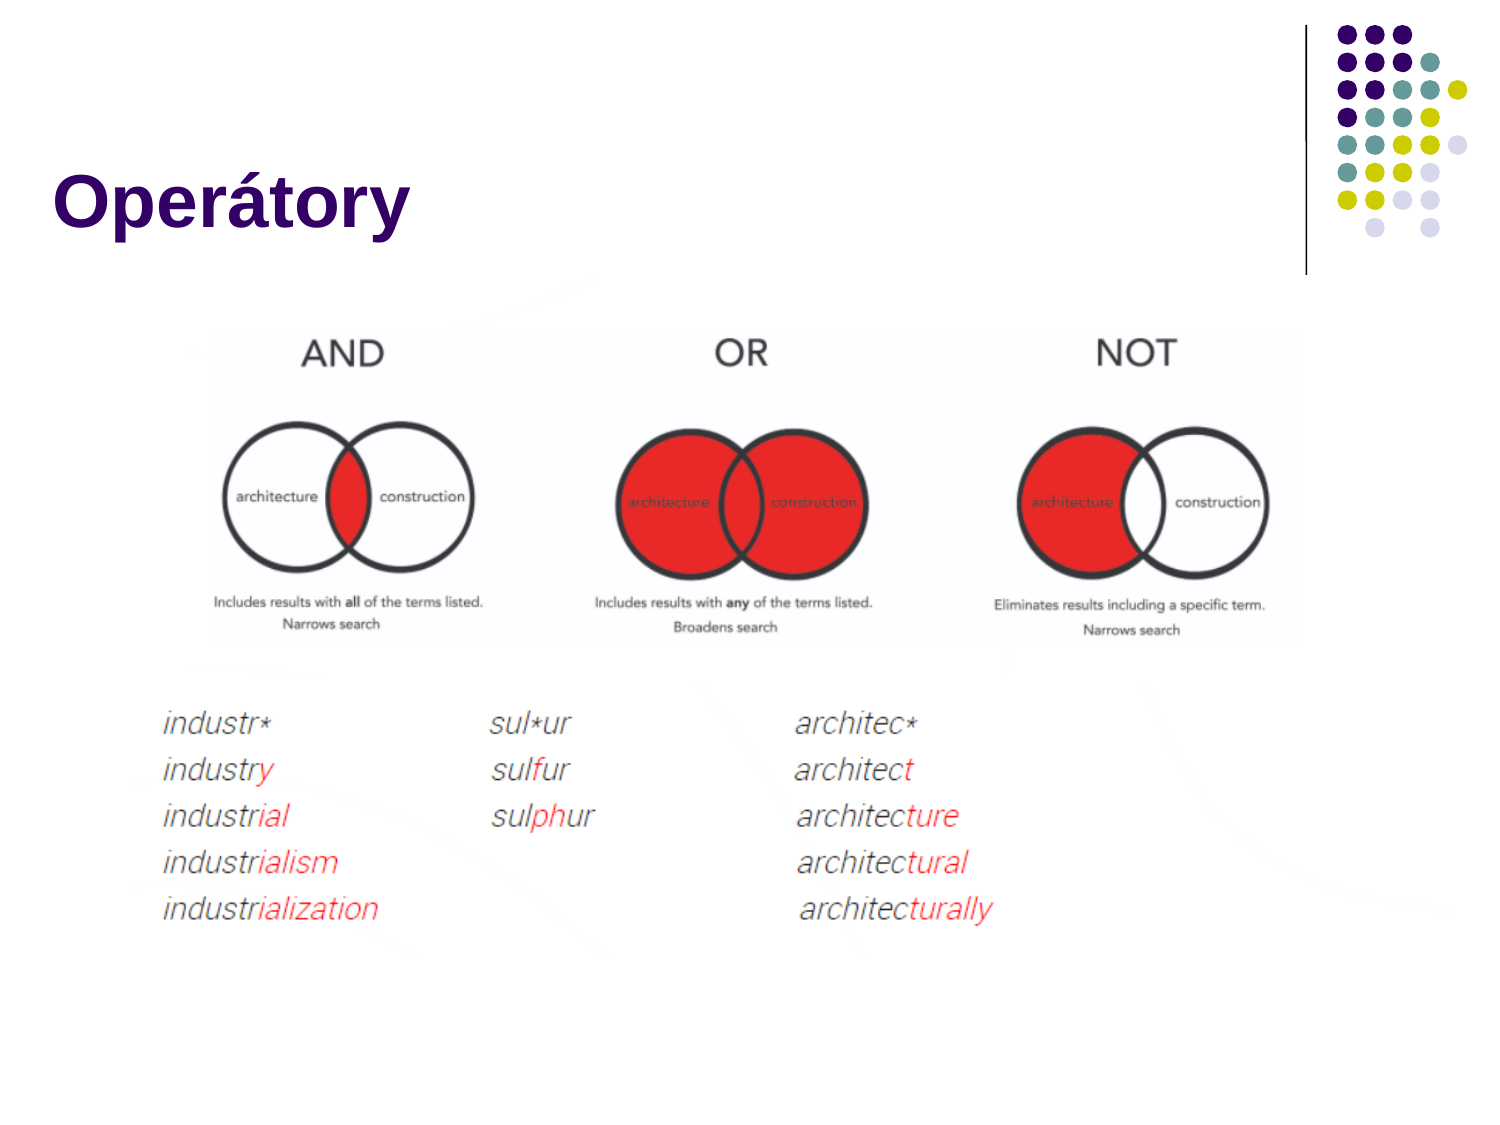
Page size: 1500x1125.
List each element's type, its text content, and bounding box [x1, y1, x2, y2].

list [189, 278, 1311, 678]
picture [135, 680, 1449, 961]
title Operátory [37, 37, 1300, 250]
